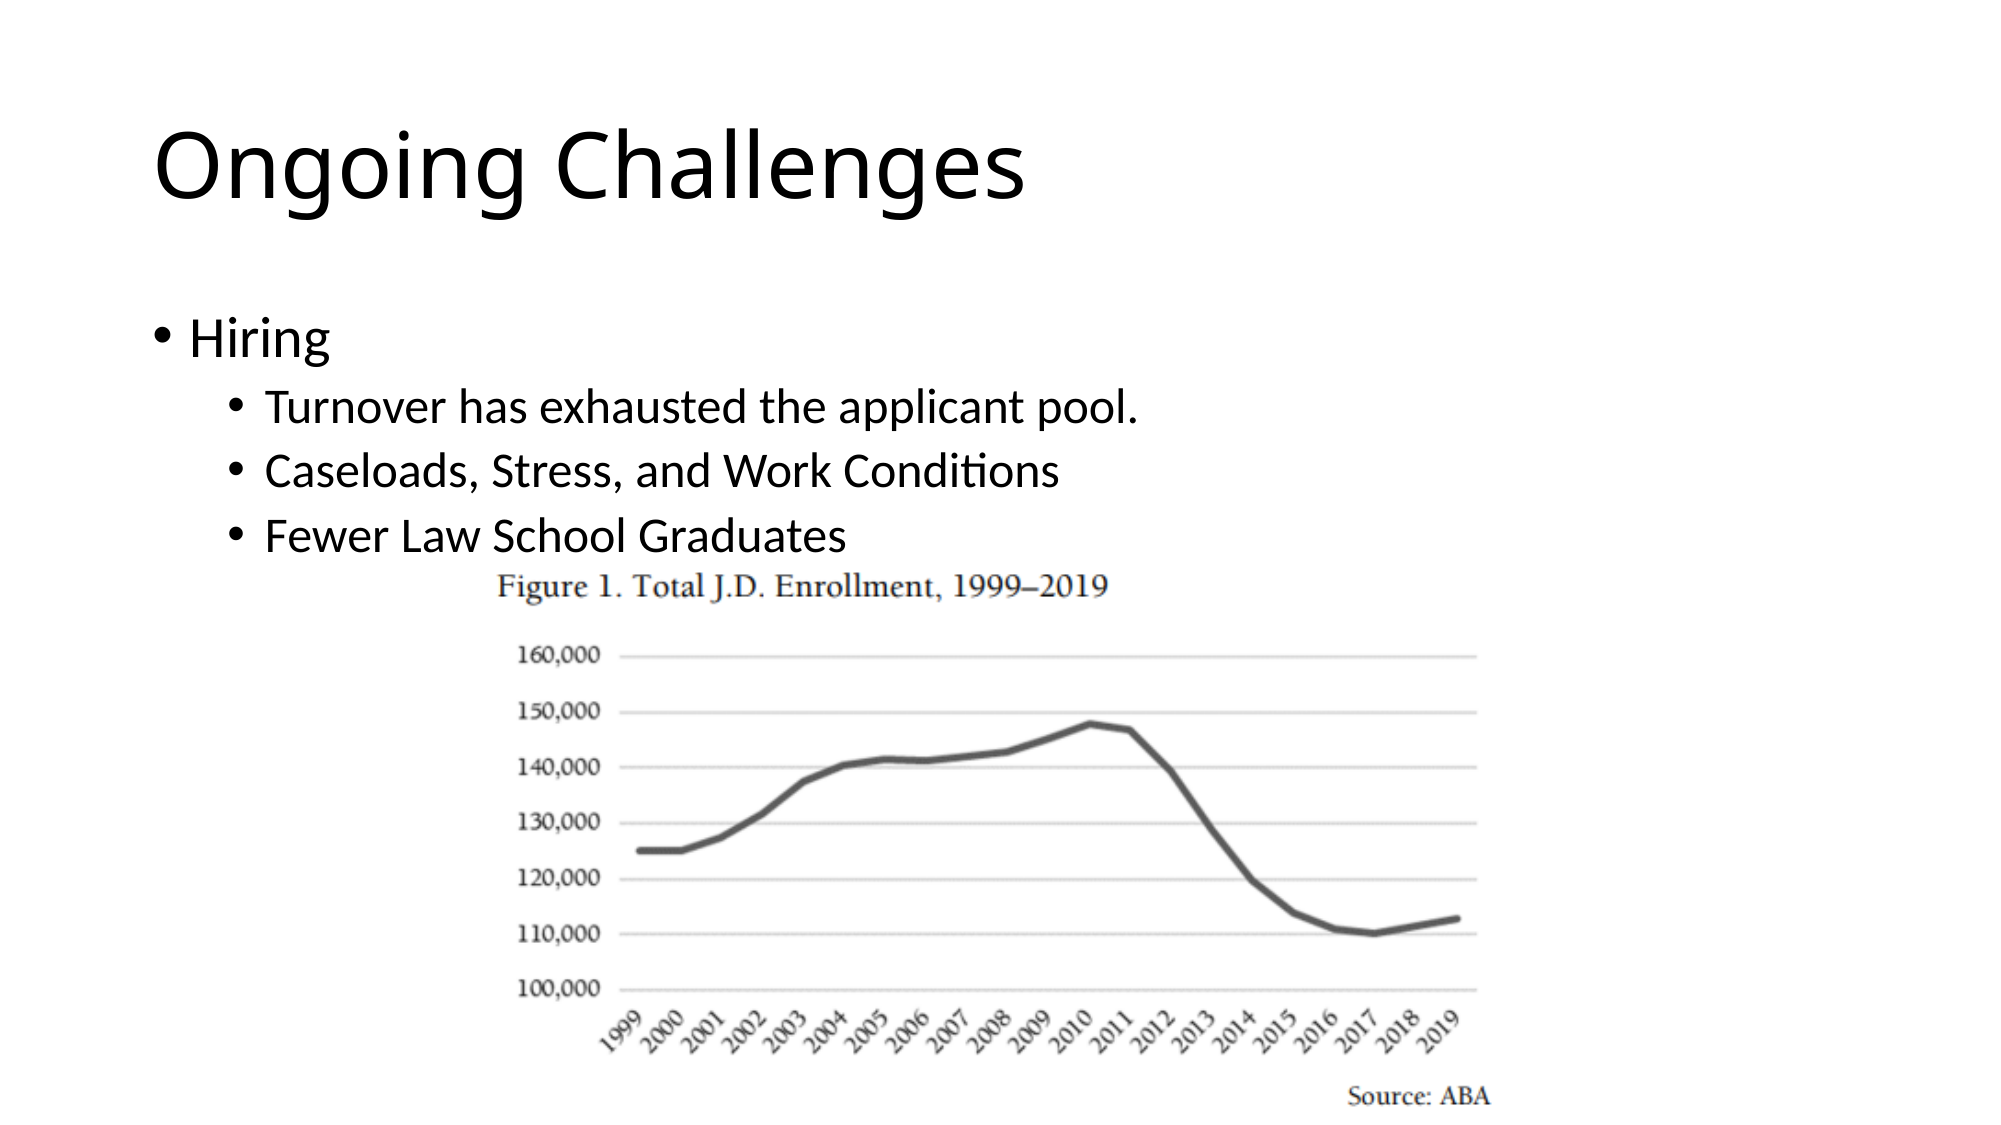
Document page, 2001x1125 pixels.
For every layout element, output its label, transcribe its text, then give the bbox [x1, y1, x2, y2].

picture [487, 562, 1512, 1125]
title Ongoing Challenges [137, 59, 1863, 278]
list Hiring Turnover has exhausted the applicant pool. Caseloads, Stress, and Work Conditions Fewer Law School Graduates [137, 299, 1863, 1014]
